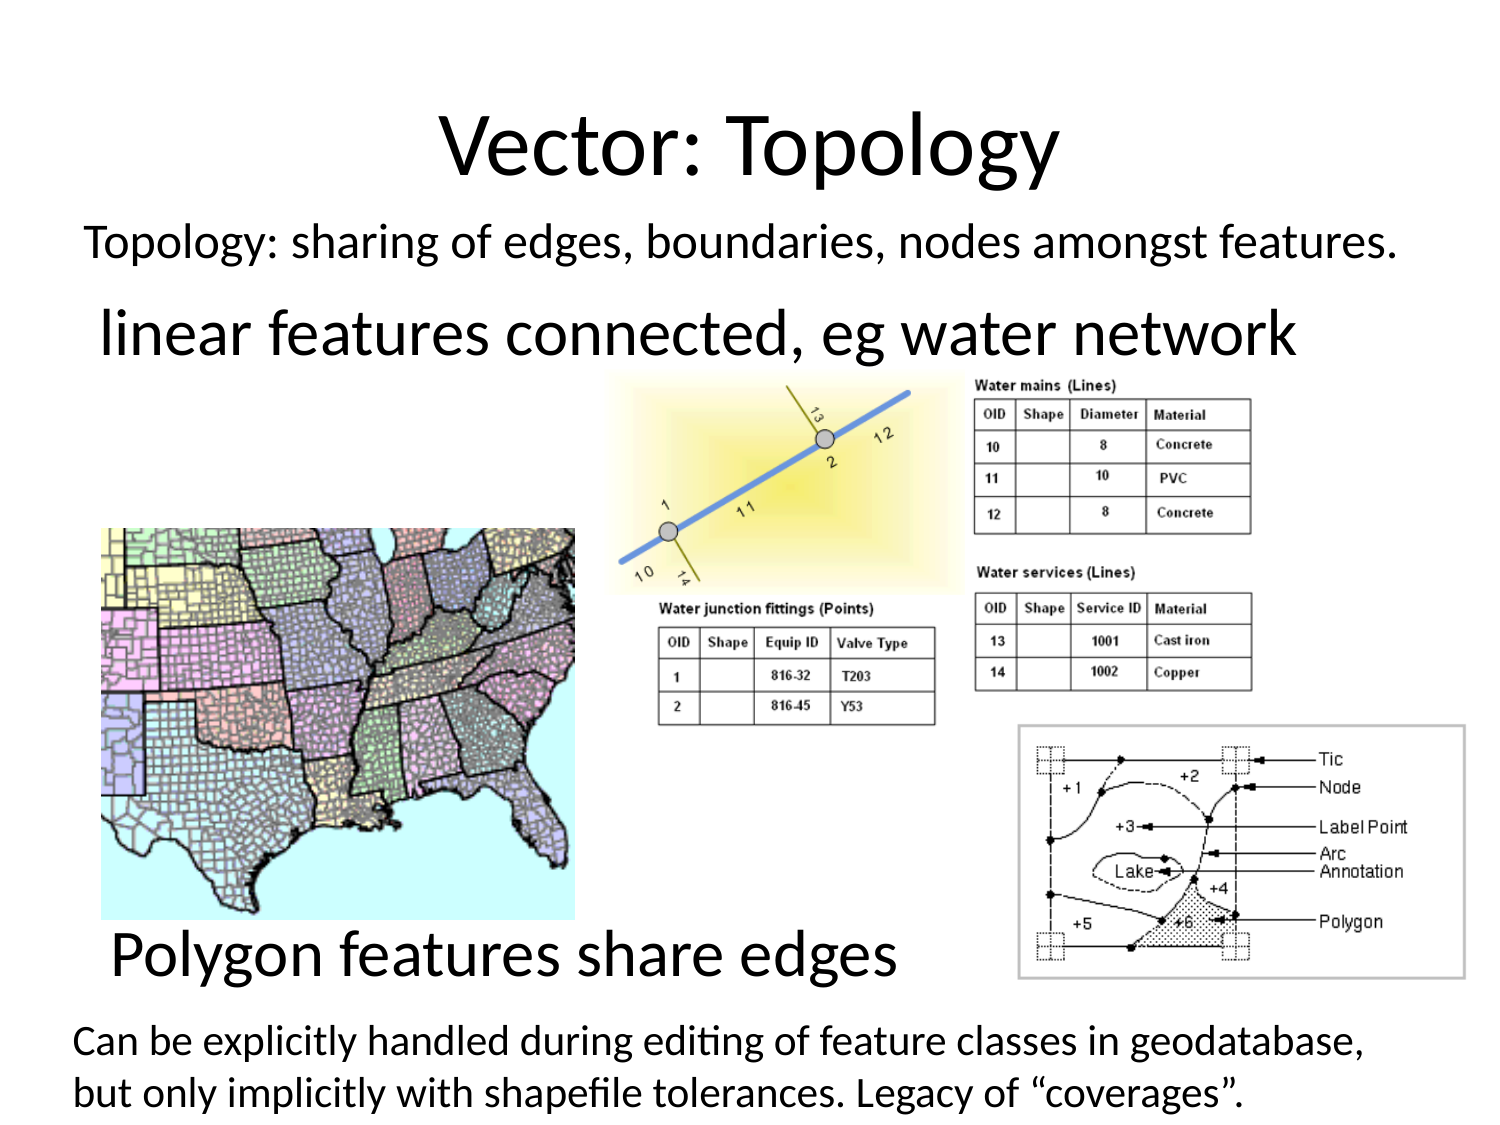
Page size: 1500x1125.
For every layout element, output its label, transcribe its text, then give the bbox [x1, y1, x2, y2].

text_box Topology: sharing of edges, boundaries, nodes amongst features. [68, 201, 1414, 277]
list linear features connected, eg water network [84, 281, 1435, 402]
text_box Polygon features share edges [94, 902, 1006, 1004]
picture [100, 527, 575, 921]
picture [599, 367, 1473, 1005]
text_box Can be explicitly handled during editing of feature classes in geodatabase, but only implicitly with shapefile tolerances. Legacy of “coverages”. [57, 1004, 1472, 1125]
title Vector: Topology [75, 45, 1425, 233]
